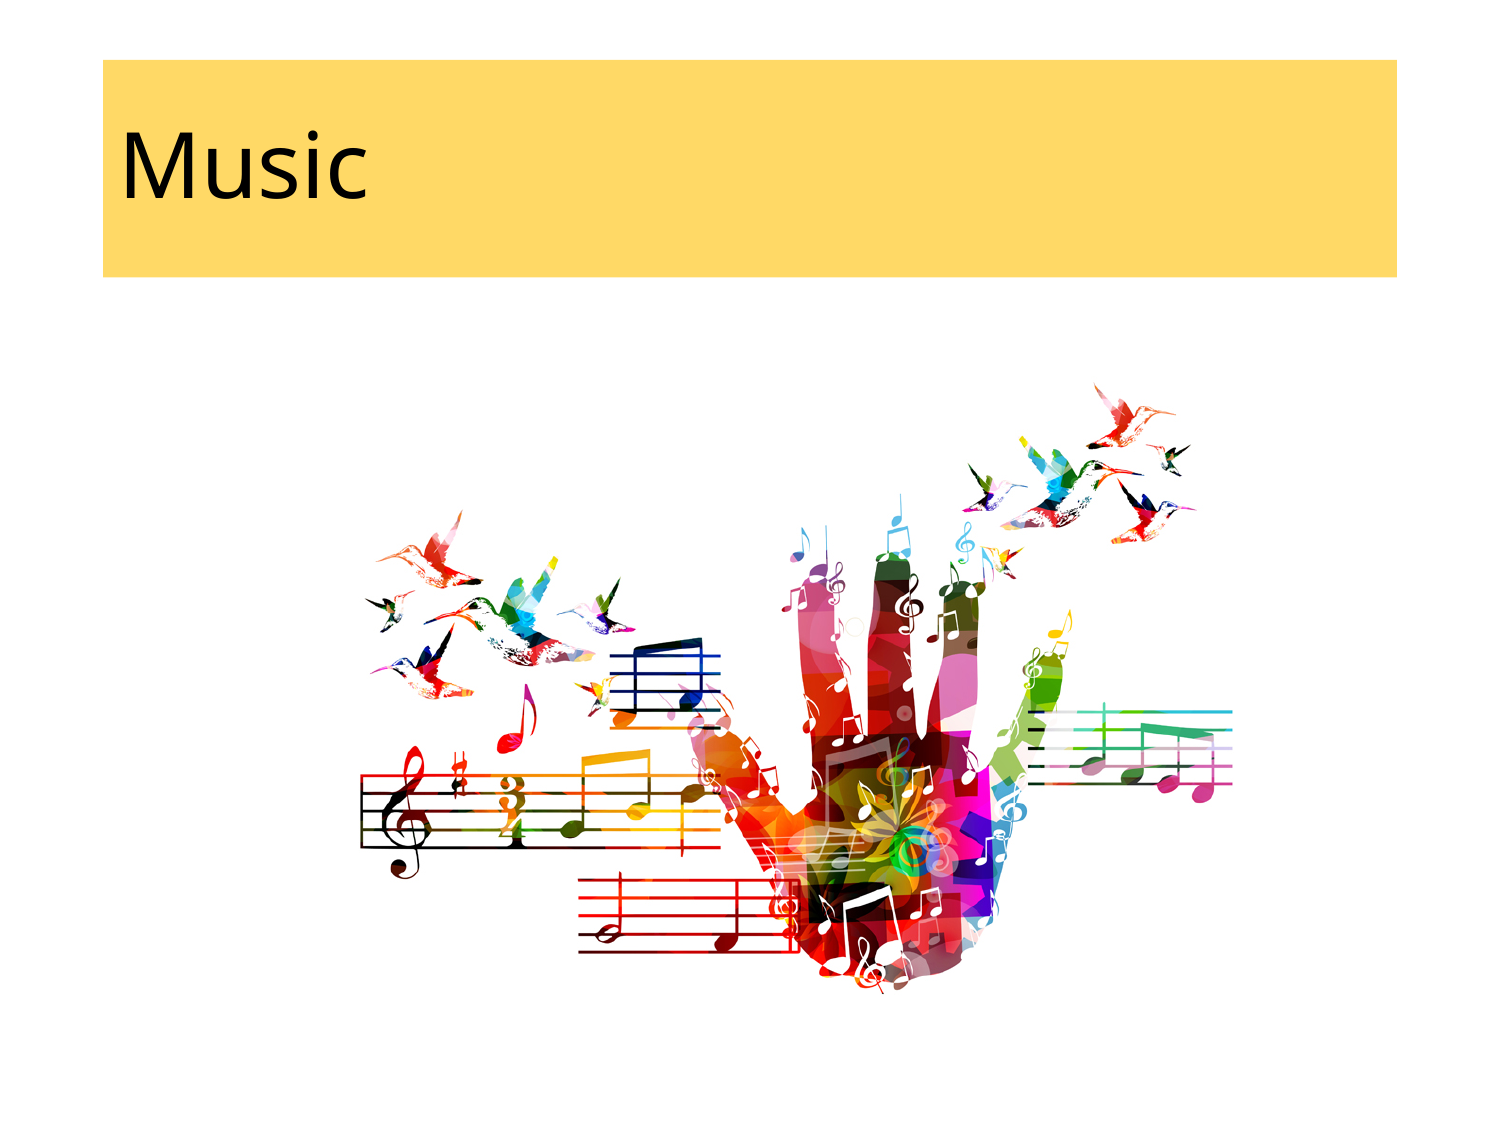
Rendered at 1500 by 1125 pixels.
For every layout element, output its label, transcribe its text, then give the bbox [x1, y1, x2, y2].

title Music [103, 59, 1397, 278]
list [290, 338, 1262, 1010]
